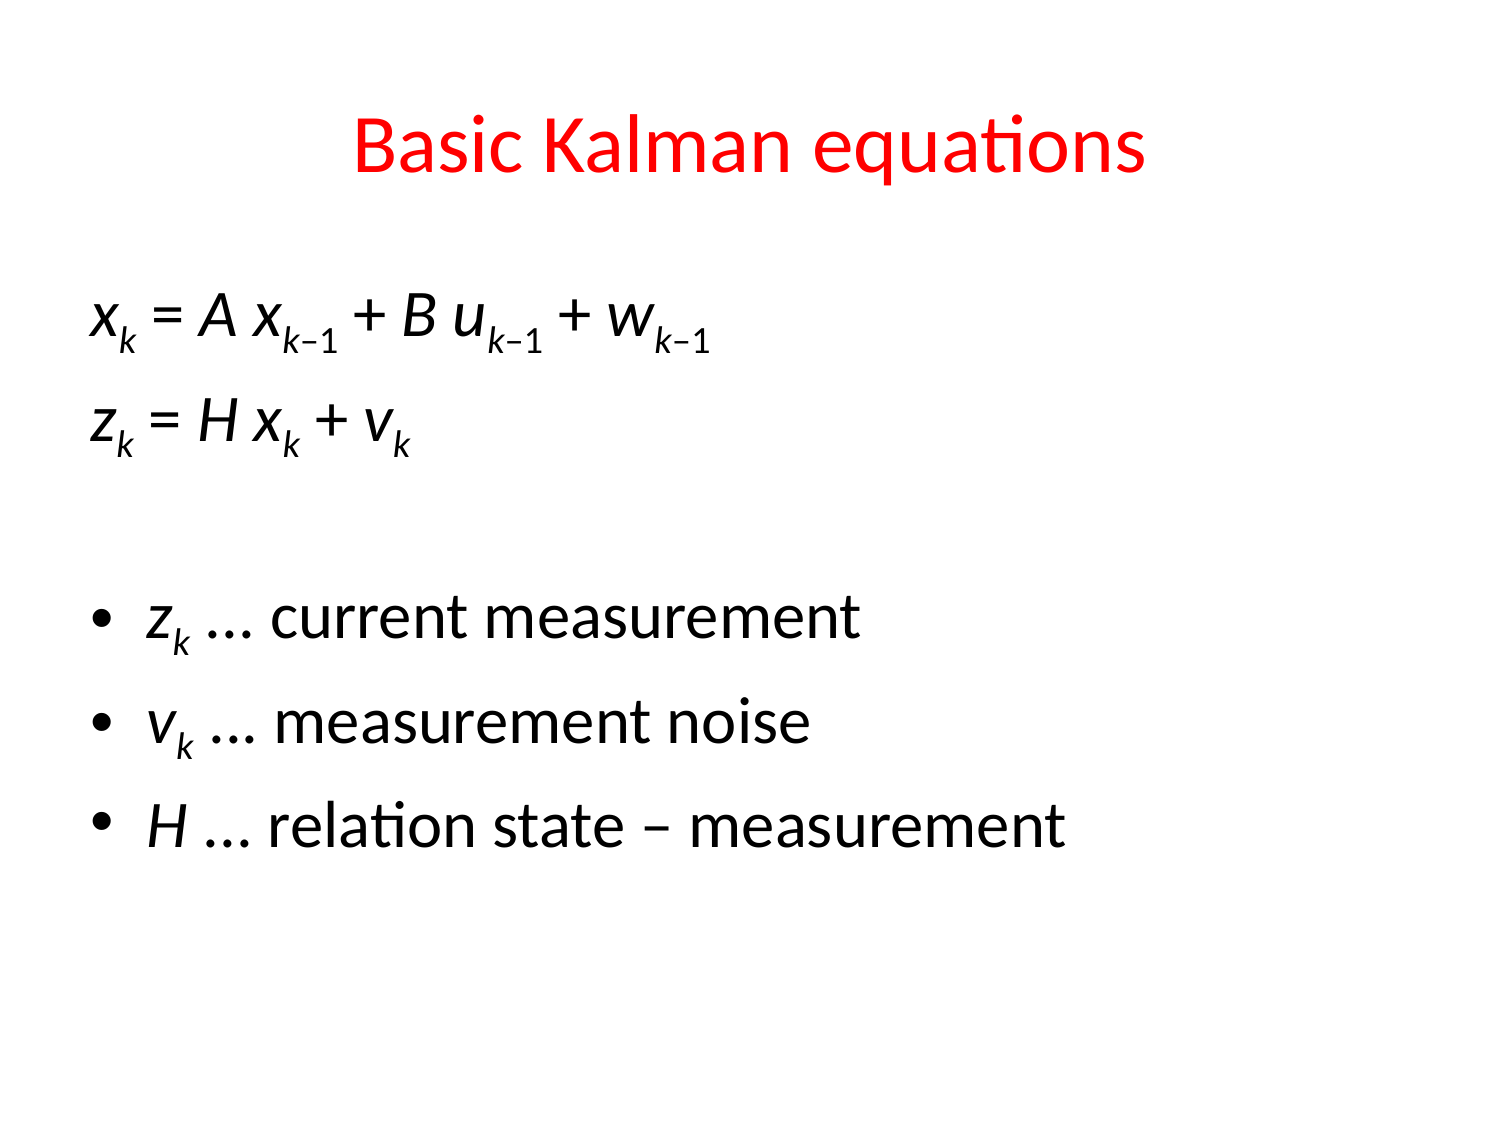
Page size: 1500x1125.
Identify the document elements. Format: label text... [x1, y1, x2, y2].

list xk = A xk–1 + B uk–1 + wk–1 zk = H xk + vk zk ... current measurement vk ... measurement noise H ... relation state – measurement [75, 262, 1425, 1005]
title Basic Kalman equations [75, 45, 1425, 233]
